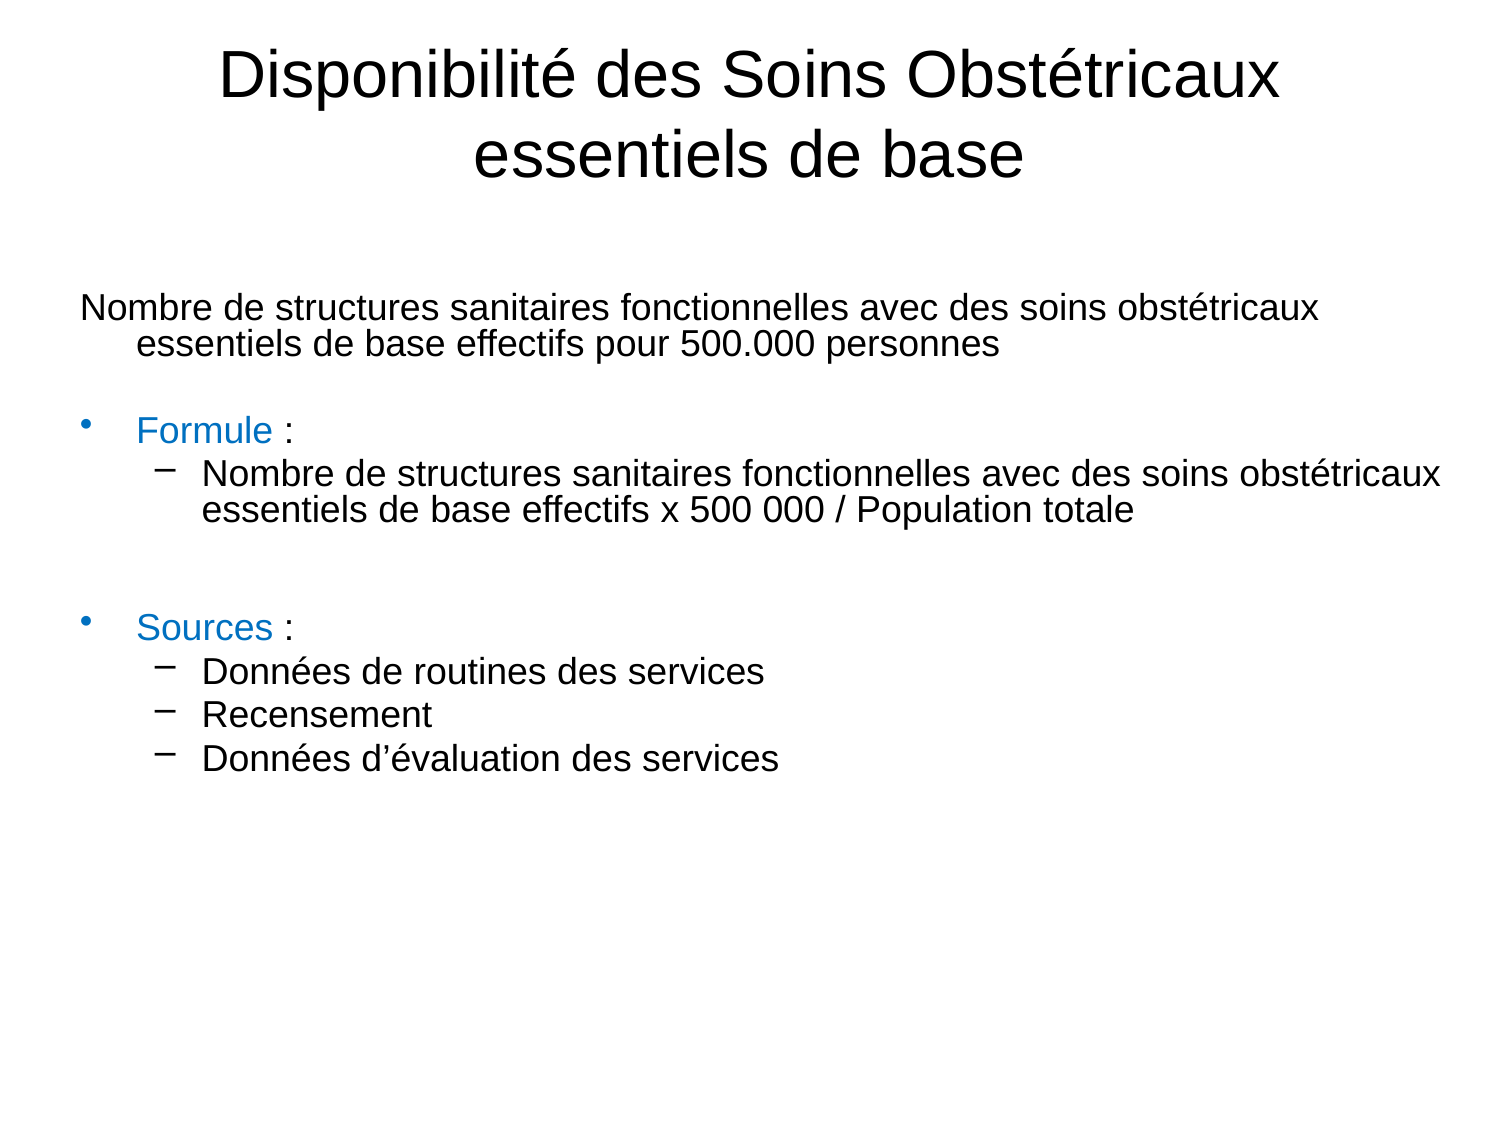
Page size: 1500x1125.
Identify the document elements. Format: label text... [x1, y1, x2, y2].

title Disponibilité des Soins Obstétricaux essentiels de base [112, 31, 1388, 190]
list Nombre de structures sanitaires fonctionnelles avec des soins obstétricaux essentiels de base effectifs pour 500.000 personnes Formule : Nombre de structures sanitaires fonctionnelles avec des soins obstétricaux essentiels de base effectifs x 500 000 / Population totale Sources : Données de routines des services Recensement Données d’évaluation des services [64, 231, 1471, 799]
